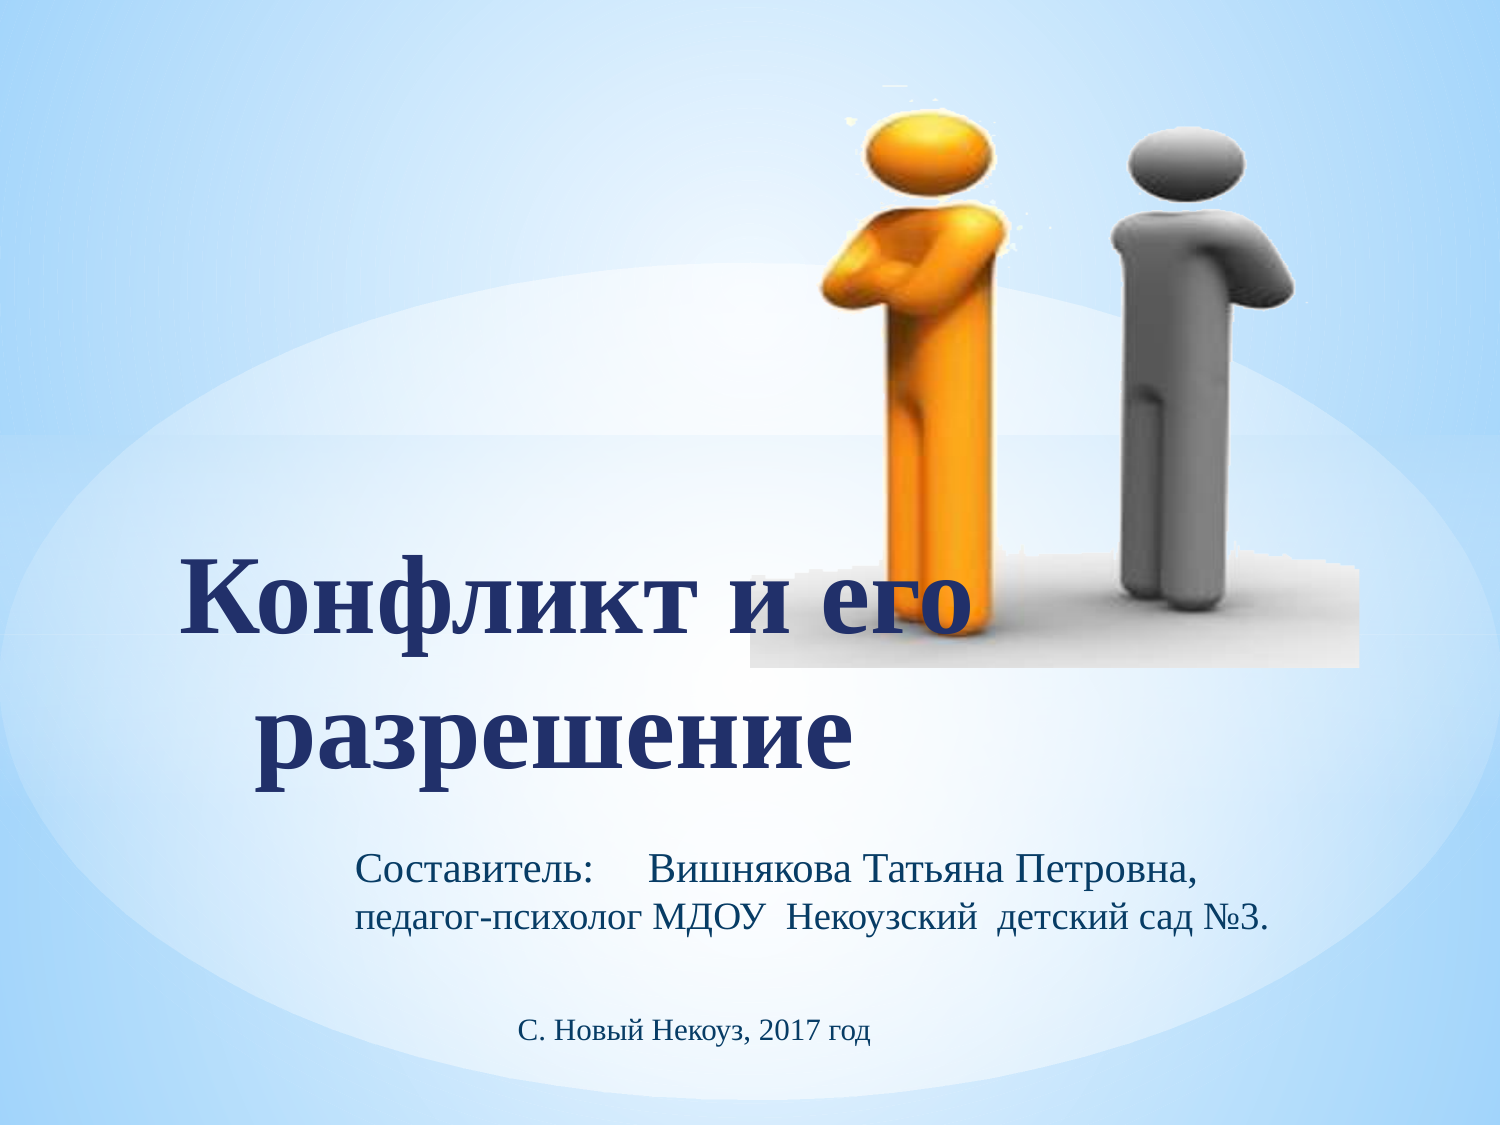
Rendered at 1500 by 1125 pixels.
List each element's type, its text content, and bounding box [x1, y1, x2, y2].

title Конфликт и его разрешение [134, 513, 1312, 808]
subtitle Составитель: Вишнякова Татьяна Петровна, педагог-психолог МДОУ Некоузский детский сад №3. С. Новый Некоуз, 2017 год [339, 832, 1360, 1090]
picture [749, 81, 1360, 669]
